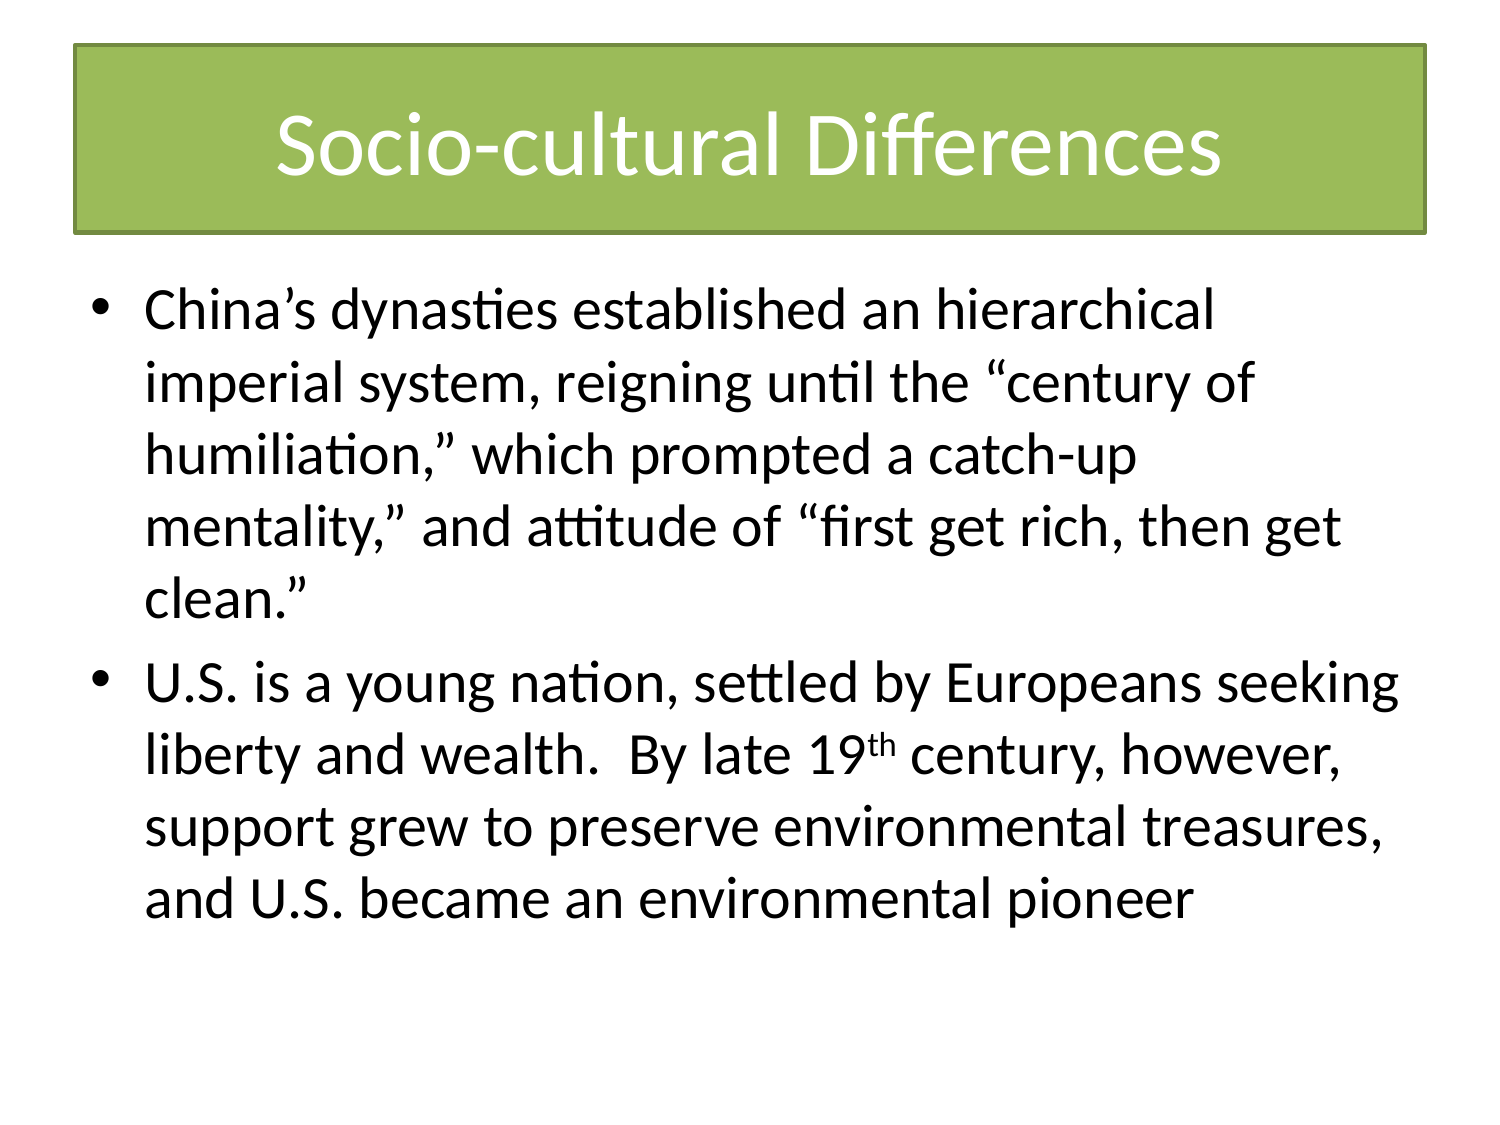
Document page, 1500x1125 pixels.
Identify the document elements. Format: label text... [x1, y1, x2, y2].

list China’s dynasties established an hierarchical imperial system, reigning until the “century of humiliation,” which prompted a catch-up mentality,” and attitude of “first get rich, then get clean.” U.S. is a young nation, settled by Europeans seeking liberty and wealth. By late 19th century, however, support grew to preserve environmental treasures, and U.S. became an environmental pioneer [75, 262, 1425, 1005]
title Socio-cultural Differences [73, 43, 1427, 235]
